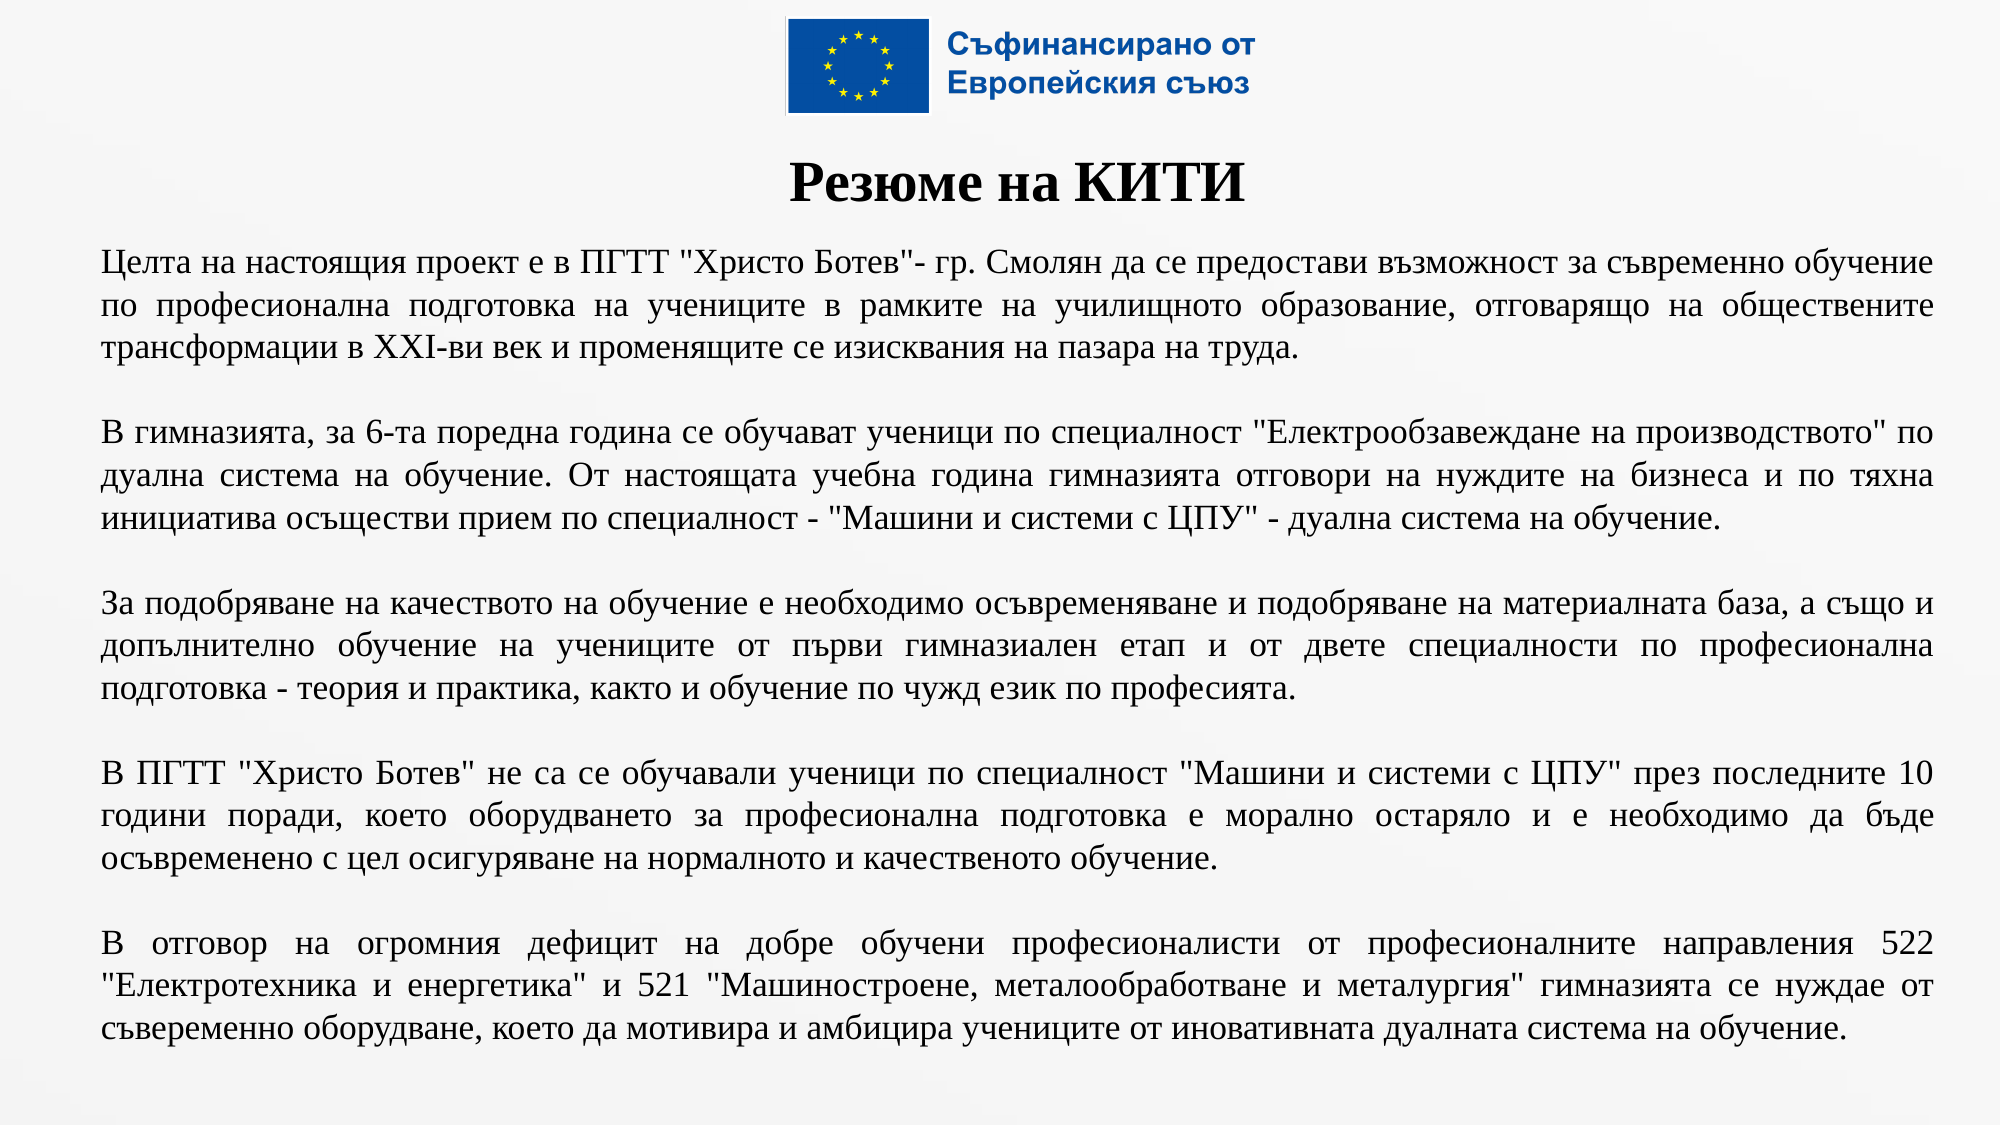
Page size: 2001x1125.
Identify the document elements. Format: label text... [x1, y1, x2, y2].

picture [0, 0, 2000, 1125]
text_box Резюме на КИТИ Целта на настоящия проект е в ПГТТ "Христо Ботев"- гр. Смолян да се предостави възможност за съвременно обучение по професионална подготовка на учениците в рамките на училищното образование, отговарящо на обществените трансформации в XXI-ви век и променящите се изисквания на пазара на труда. В гимназията, за 6-та поредна година се обучават ученици по специалност "Електрообзавеждане на производството" по дуална система на обучение. От настоящата учебна година гимназията отговори на нуждите на бизнеса и по тяхна инициатива осъществи прием по специалност - "Машини и системи с ЦПУ" - дуална система на обучение. За подобряване на качеството на обучение е необходимо осъвременяване и подобряване на материалната база, а също и допълнително обучение на учениците от първи гимназиален етап и от двете специалности по професионална подготовка - теория и практика, както и обучение по чужд език по професията. В ПГТТ "Христо Ботев" не са се обучавали ученици по специалност "Машини и системи с ЦПУ" през последните 10 години поради, което оборудването за професионална подготовка е морално остаряло и е необходимо да бъде осъвременено с цел осигуряване на нормалното и качественото обучение. В отговор на огромния дефицит на добре обучени професионалисти от професионалните направления 522 "Електротехника и енергетика" и 521 "Машиностроене, металообработване и металургия" гимназията се нуждае от съвеременно оборудване, което да мотивира и амбицира учениците от иновативната дуалната система на обучение. [86, 66, 1950, 1054]
